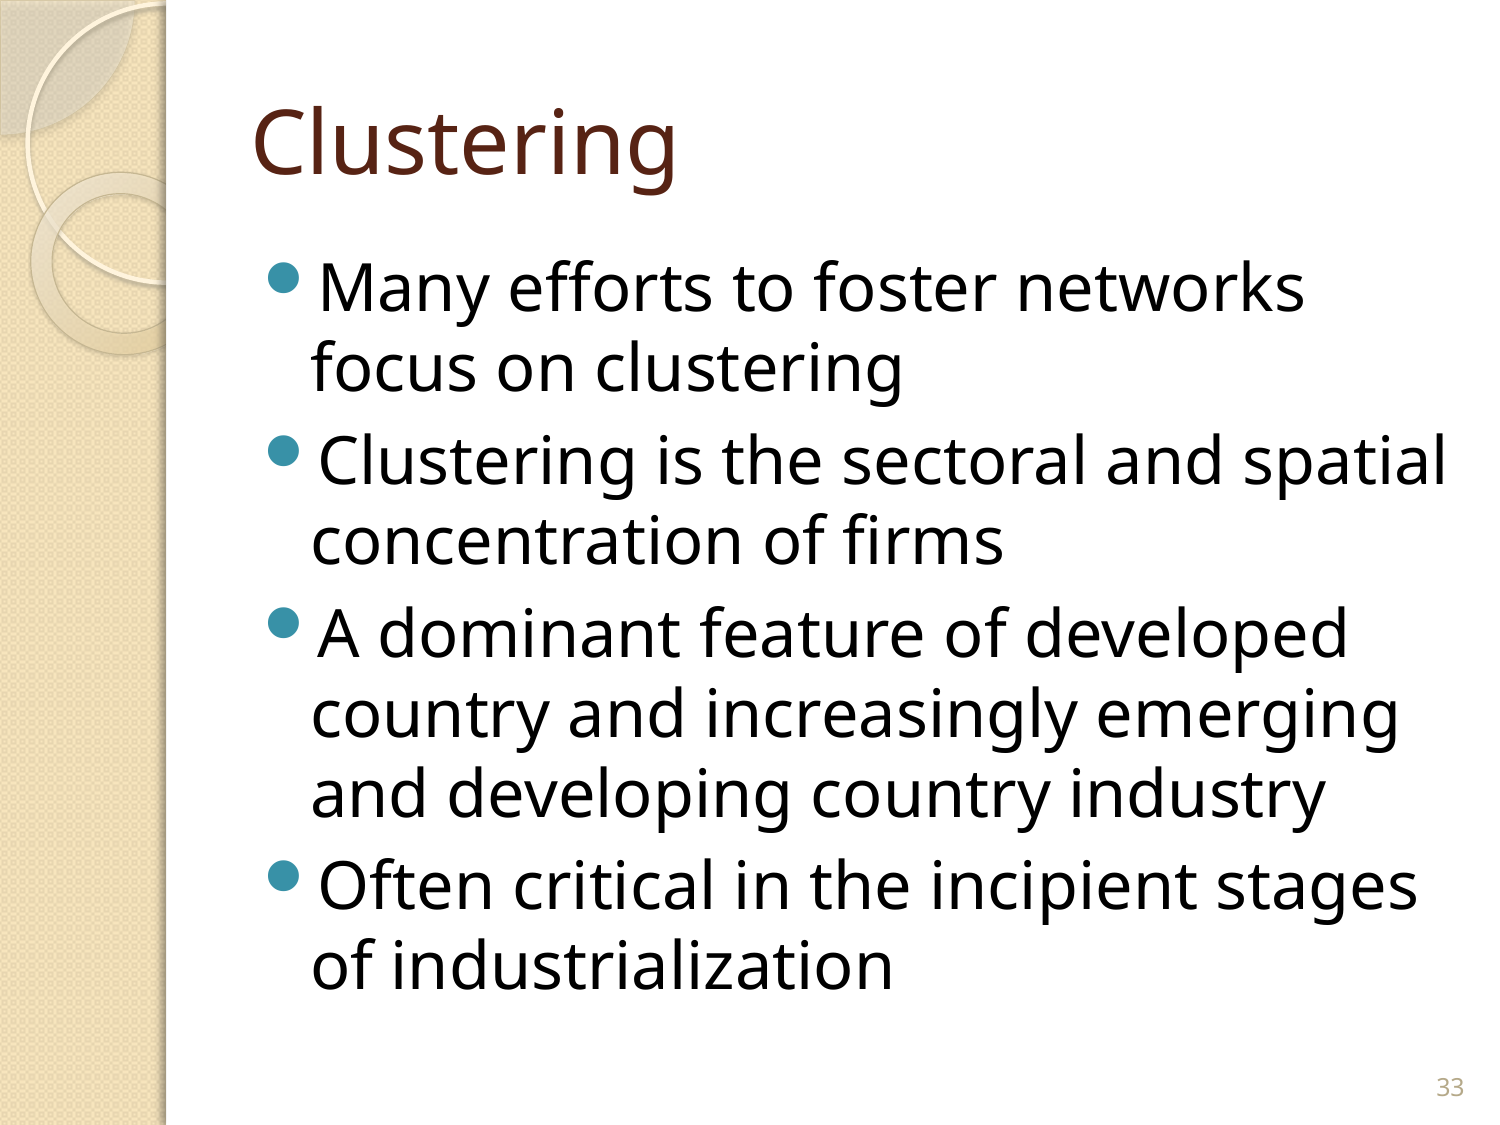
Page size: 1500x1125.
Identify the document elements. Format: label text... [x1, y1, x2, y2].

slide_number 33 [1413, 1034, 1488, 1113]
list Many efforts to foster networks focus on clustering Clustering is the sectoral and spatial concentration of firms A dominant feature of developed country and increasingly emerging and developing country industry Often critical in the incipient stages of industrialization [235, 237, 1466, 1025]
title Clustering [235, 45, 1466, 233]
